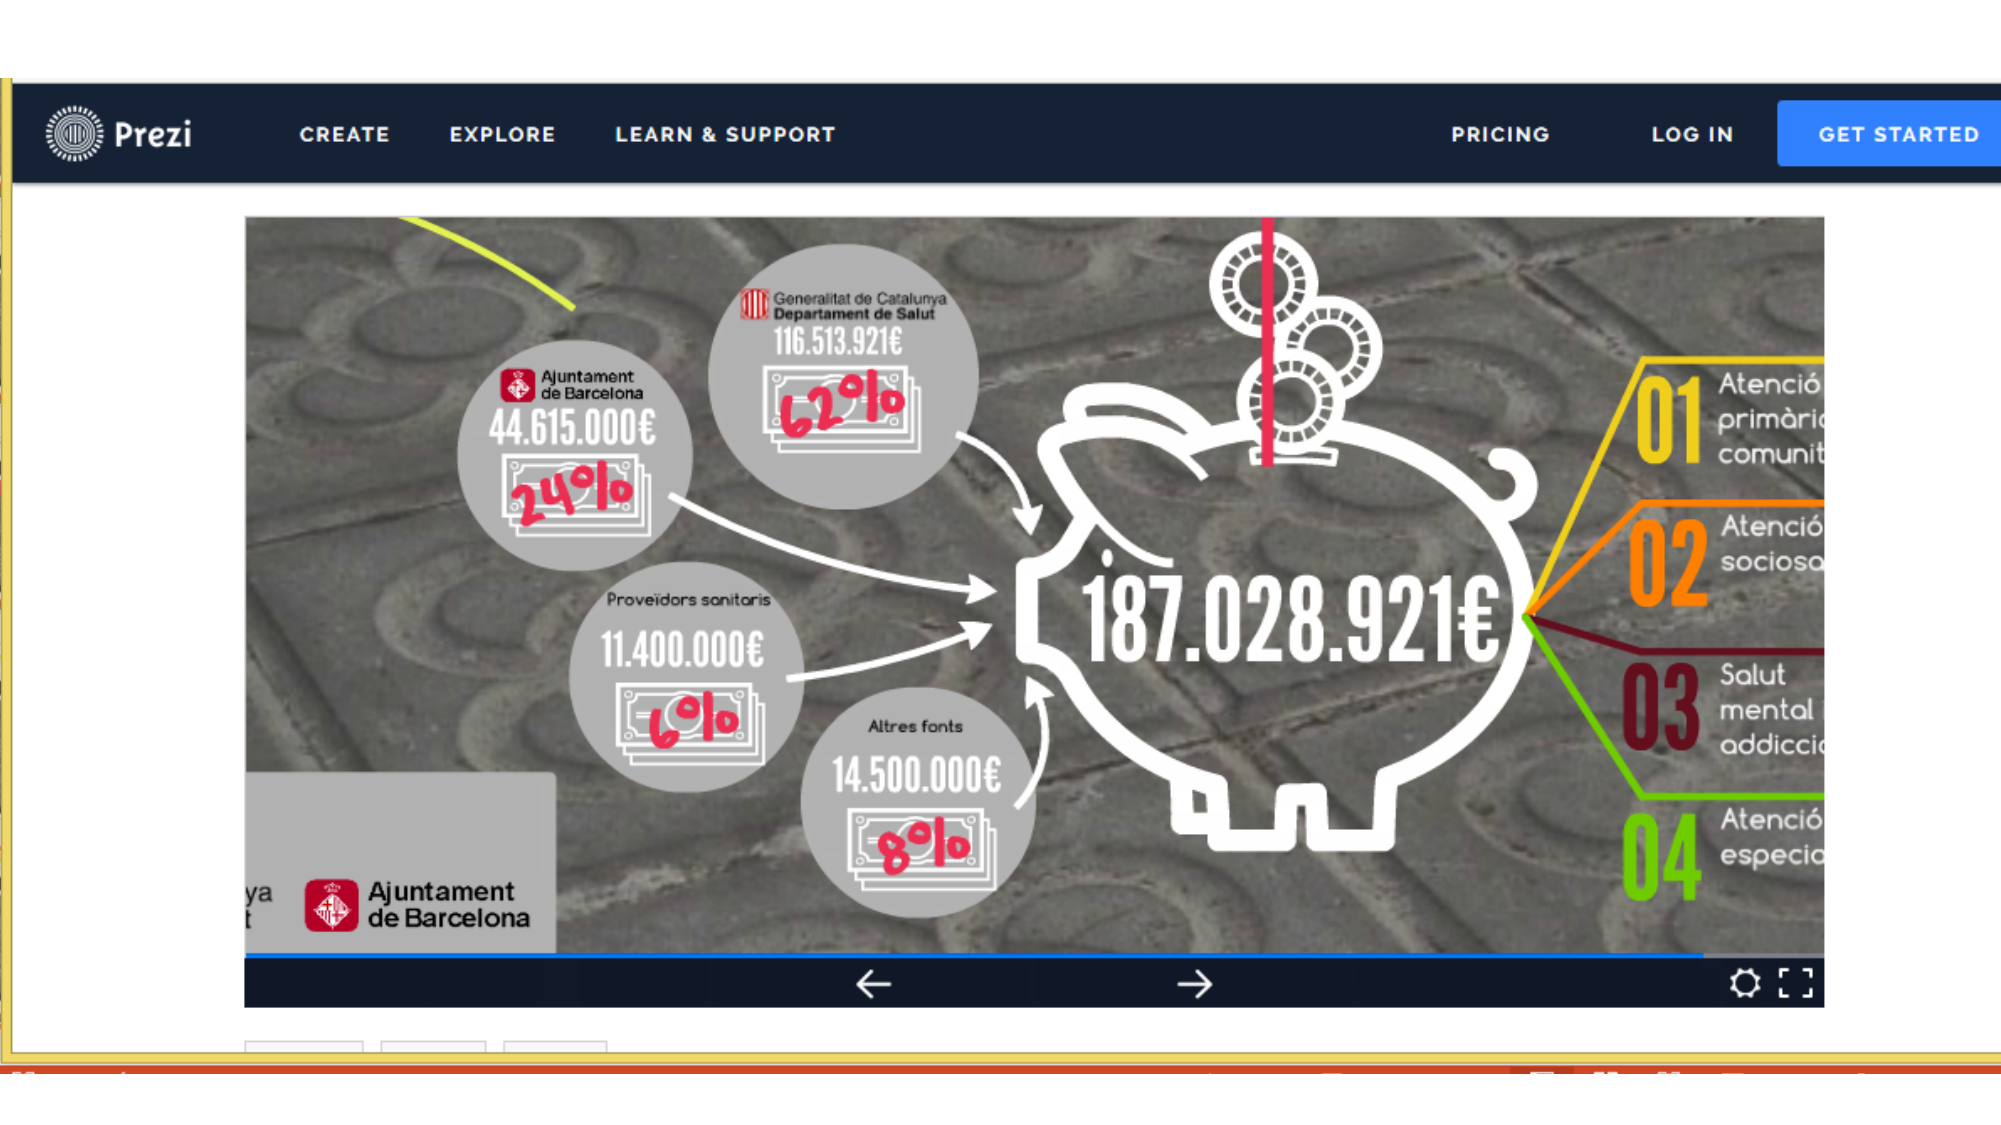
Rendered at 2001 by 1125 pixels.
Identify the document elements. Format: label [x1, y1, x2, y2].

picture [0, 78, 2001, 1074]
